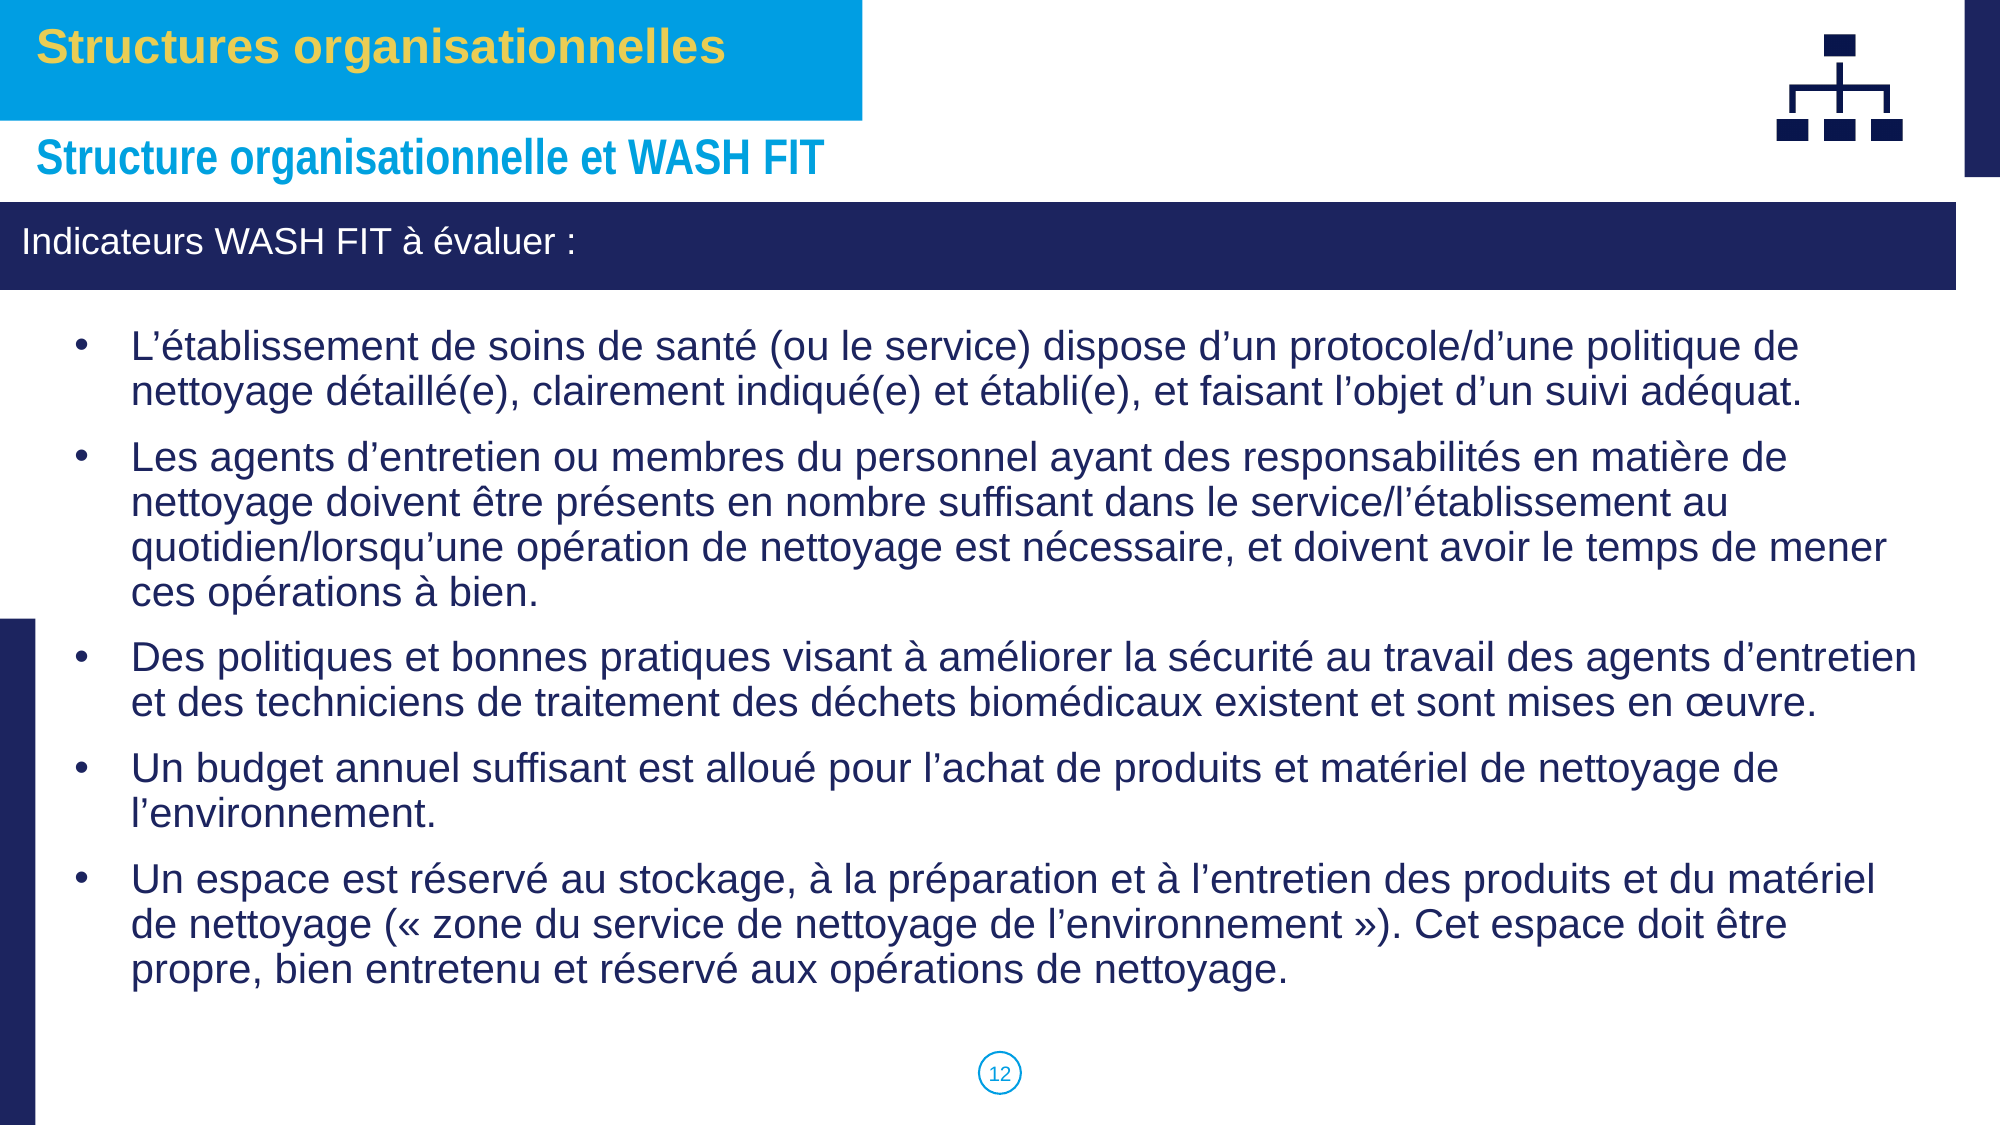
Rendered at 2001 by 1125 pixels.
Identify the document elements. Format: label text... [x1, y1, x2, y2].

text_box Structures organisationnelles [21, 14, 813, 119]
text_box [0, 202, 1957, 290]
picture [1764, 12, 1915, 164]
slide_number ‹#› [0, 1042, 2000, 1103]
text_box L’établissement de soins de santé (ou le service) dispose d’un protocole/d’une politique de nettoyage détaillé(e), clairement indiqué(e) et établi(e), et faisant l’objet d’un suivi adéquat. Les agents d’entretien ou membres du personnel ayant des responsabilités en matière de nettoyage doivent être présents en nombre suffisant dans le service/l’établissement au quotidien/lorsqu’une opération de nettoyage est nécessaire, et doivent avoir le temps de mener ces opérations à bien. Des politiques et bonnes pratiques visant à améliorer la sécurité au travail des agents d’entretien et des techniciens de traitement des déchets biomédicaux existent et sont mises en œuvre. Un budget annuel suffisant est alloué pour l’achat de produits et matériel de nettoyage de l’environnement. Un espace est réservé au stockage, à la préparation et à l’entretien des produits et du matériel de nettoyage (« zone du service de nettoyage de l’environnement »). Cet espace doit être propre, bien entretenu et réservé aux opérations de nettoyage. [59, 316, 1941, 865]
text_box Structure organisationnelle et WASH FIT [20, 117, 875, 201]
